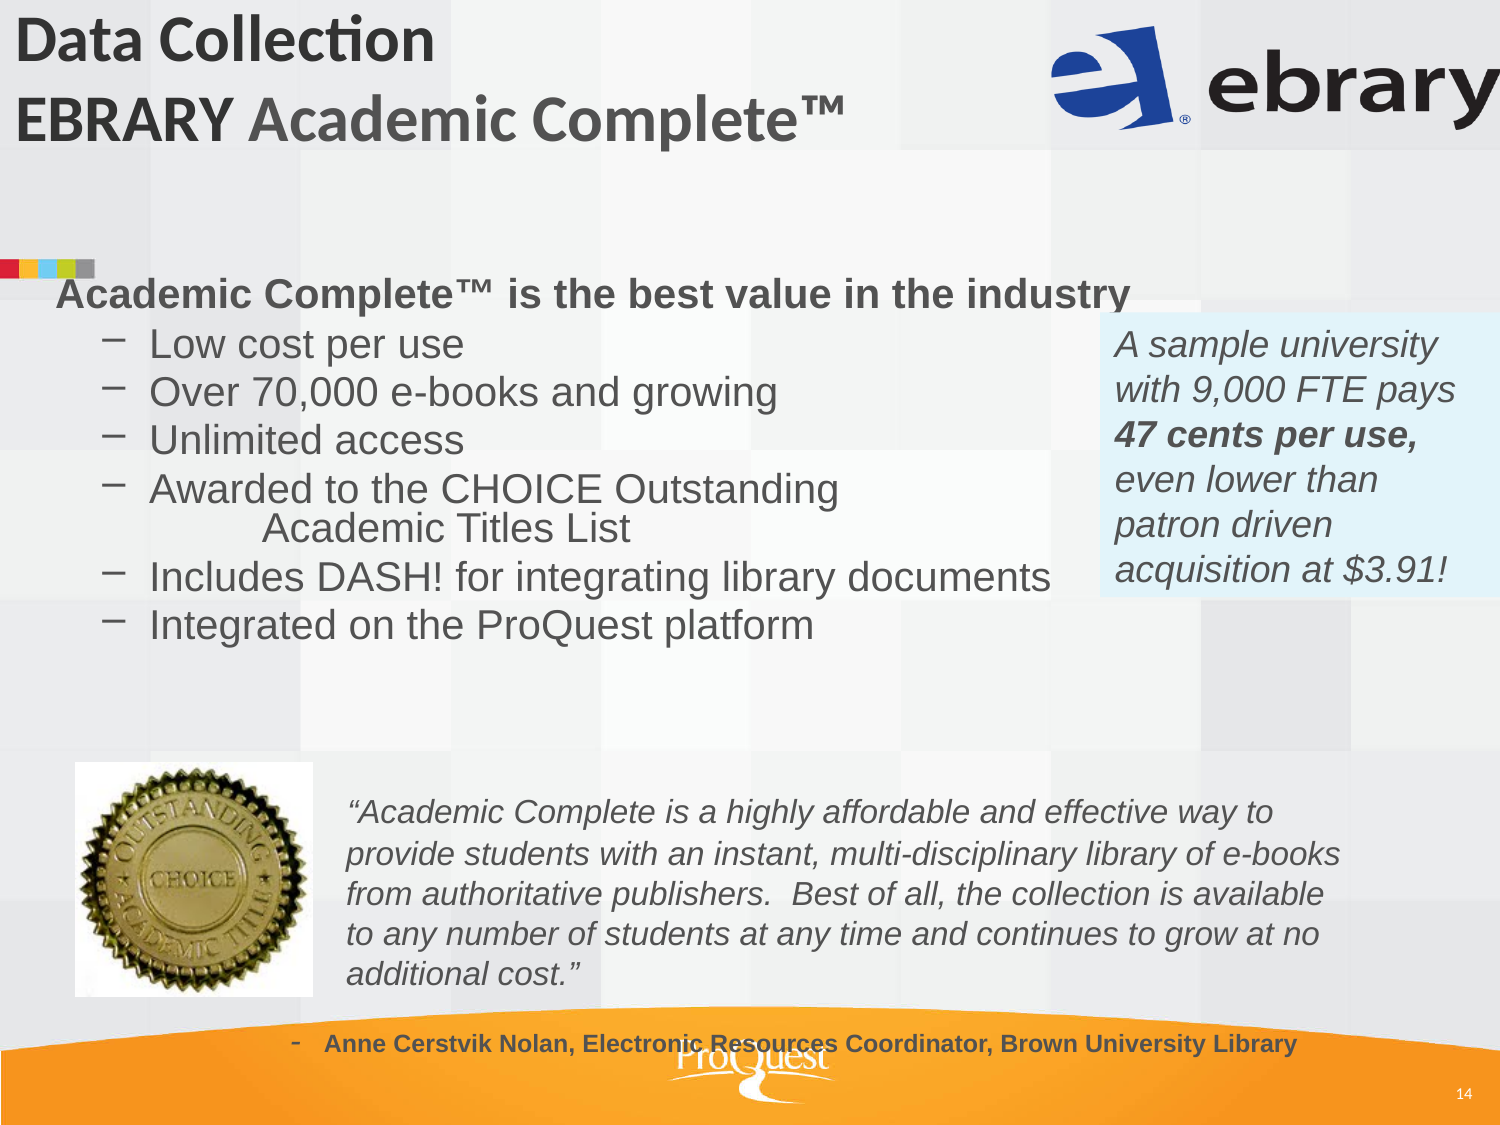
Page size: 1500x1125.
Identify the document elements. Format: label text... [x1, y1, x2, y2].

slide_number 14 [1174, 1074, 1488, 1113]
picture [0, 0, 1500, 1125]
text_box Academic Complete™ is the best value in the industry Low cost per use Over 70,000 e-books and growing Unlimited access Awarded to the CHOICE Outstanding Academic Titles List Includes DASH! for integrating library documents Integrated on the ProQuest platform [12, 262, 1275, 675]
text_box A sample university with 9,000 FTE pays 47 cents per use, even lower than patron driven acquisition at $3.91! [1100, 312, 1500, 598]
text_box “Academic Complete is a highly affordable and effective way to provide students with an instant, multi-disciplinary library of e-books from authoritative publishers. Best of all, the collection is available to any number of students at any time and continues to grow at no additional cost.” - Anne Cerstvik Nolan, Electronic Resources Coordinator, Brown University Library [316, 774, 1375, 900]
title Data Collection EBRARY Academic Complete™ [0, 12, 888, 138]
